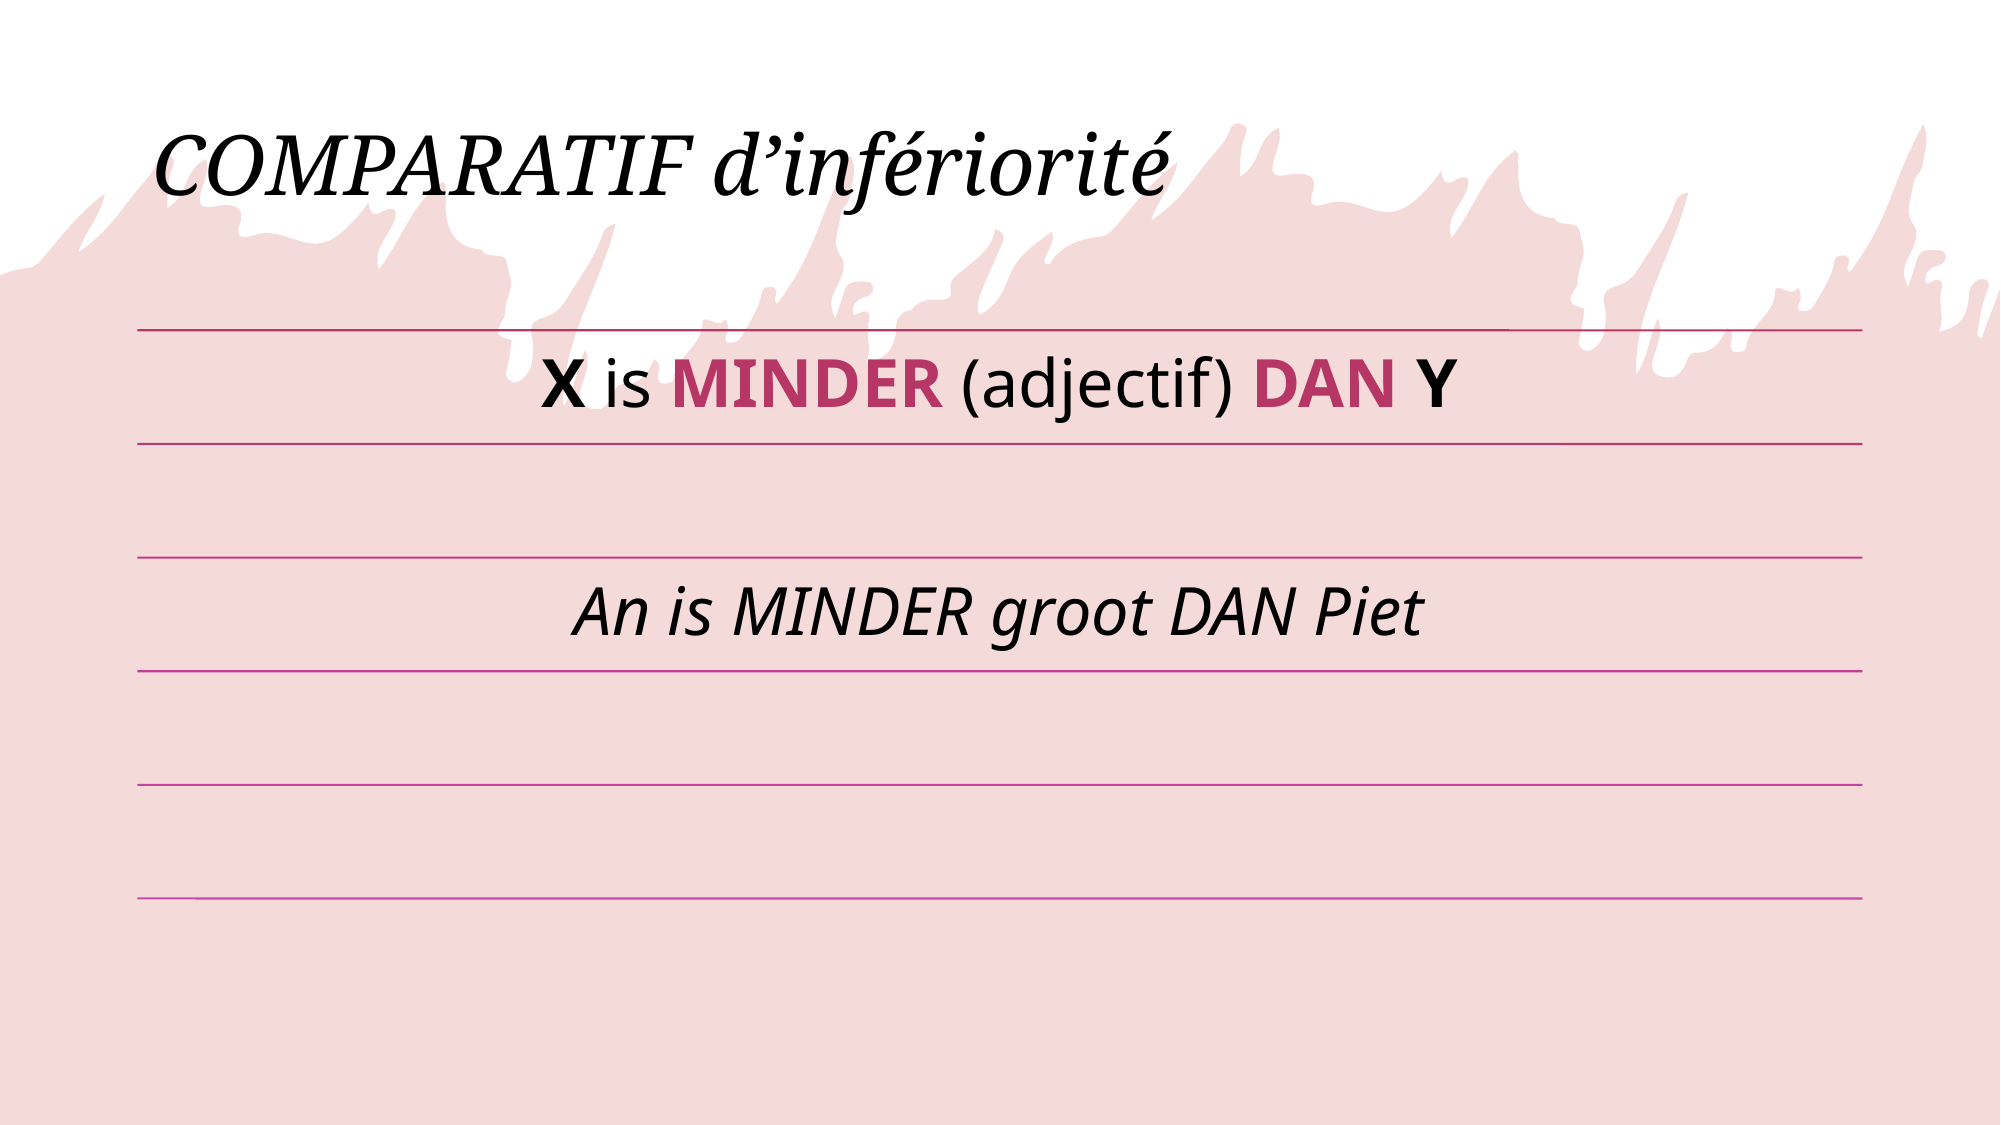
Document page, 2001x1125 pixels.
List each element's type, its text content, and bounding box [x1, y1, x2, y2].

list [137, 329, 1863, 1013]
text_box [0, 121, 2000, 1125]
text_box [0, 0, 2000, 336]
title COMPARATIF d’infériorité [137, 59, 1863, 278]
